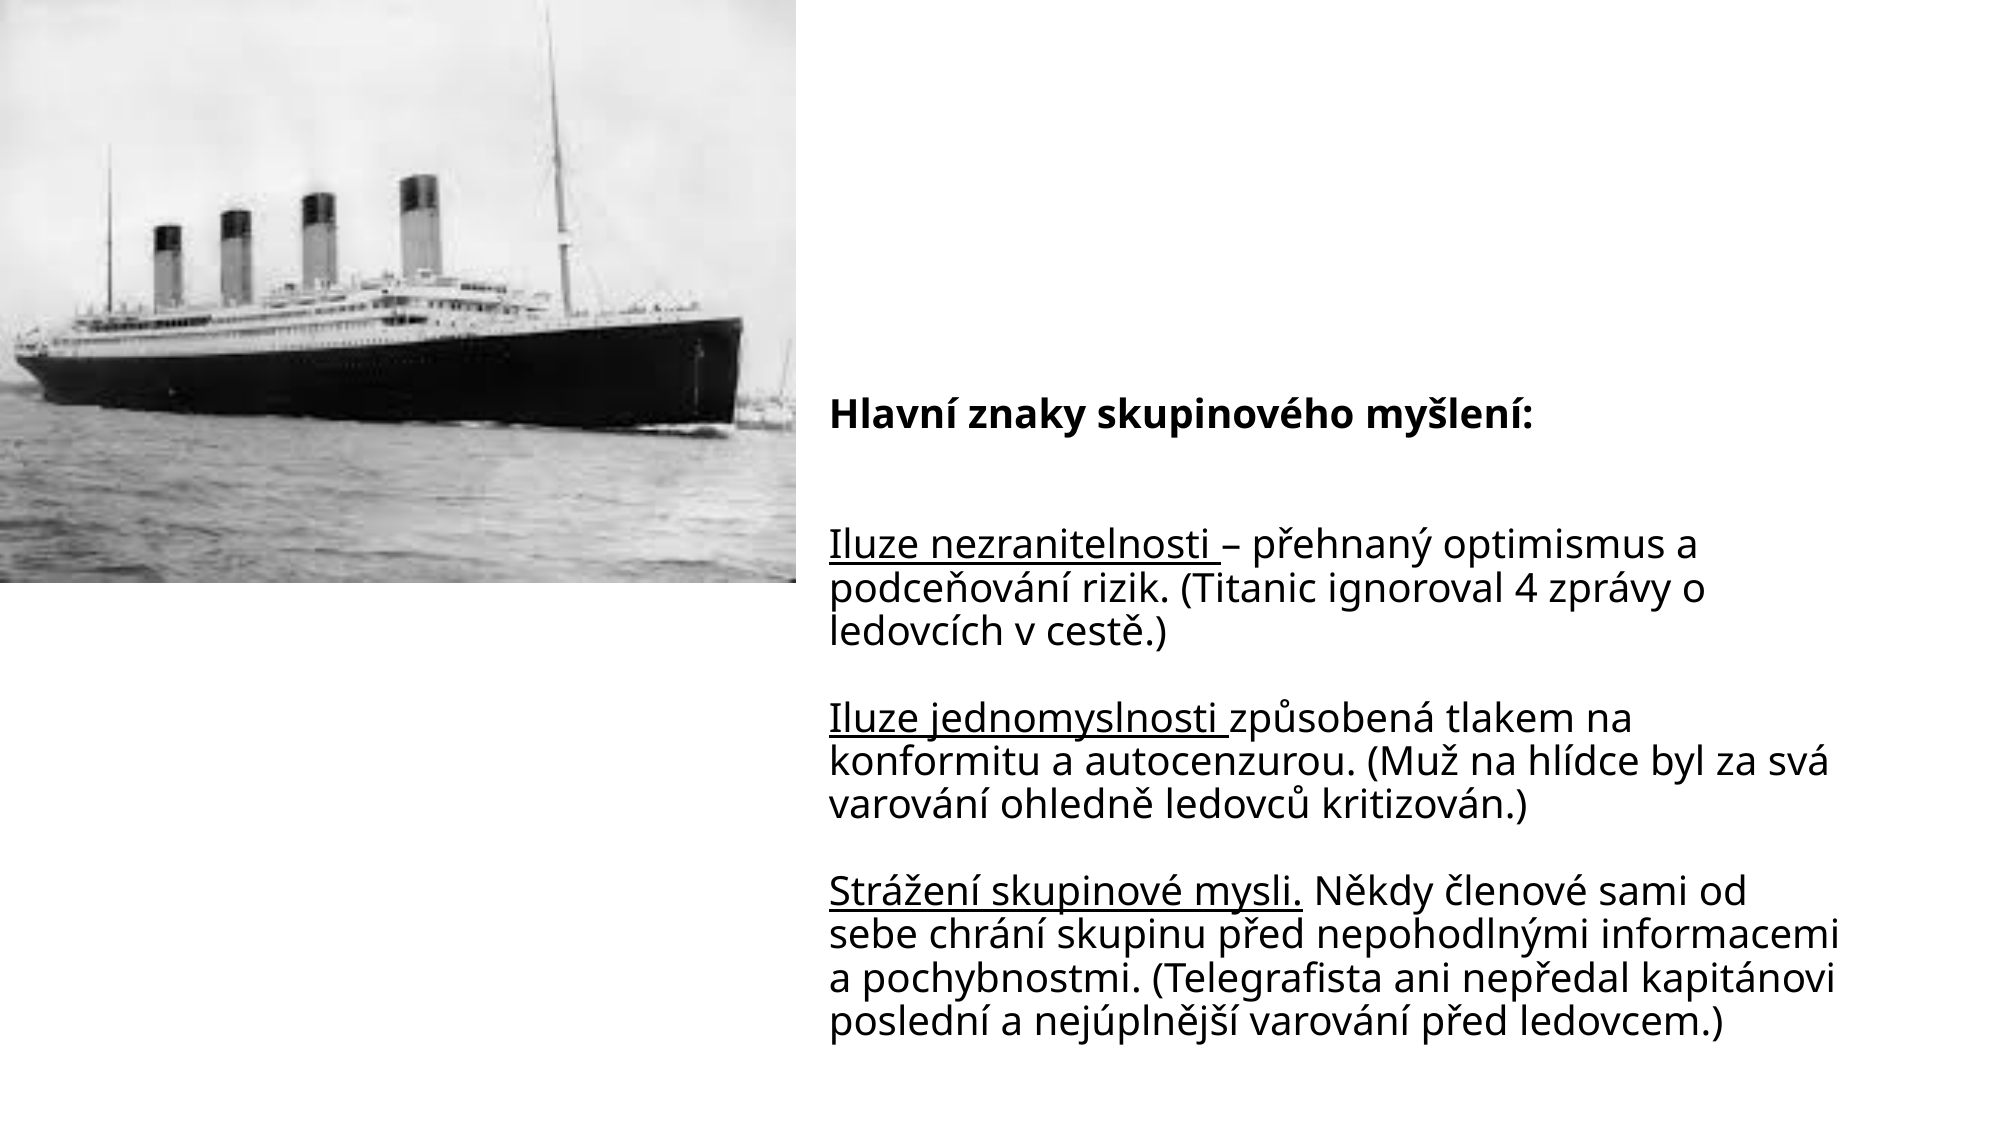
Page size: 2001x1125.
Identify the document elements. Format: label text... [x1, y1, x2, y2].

title Hlavní znaky skupinového myšlení: Iluze nezranitelnosti – přehnaný optimismus a podceňování rizik. (Titanic ignoroval 4 zprávy o ledovcích v cestě.) Iluze jednomyslnosti způsobená tlakem na konformitu a autocenzurou. (Muž na hlídce byl za svá varování ohledně ledovců kritizován.) Strážení skupinové mysli. Někdy členové sami od sebe chrání skupinu před nepohodlnými informacemi a pochybnostmi. (Telegrafista ani nepředal kapitánovi poslední a nejúplnější varování před ledovcem.) [813, 280, 1862, 1052]
picture [0, 0, 796, 584]
